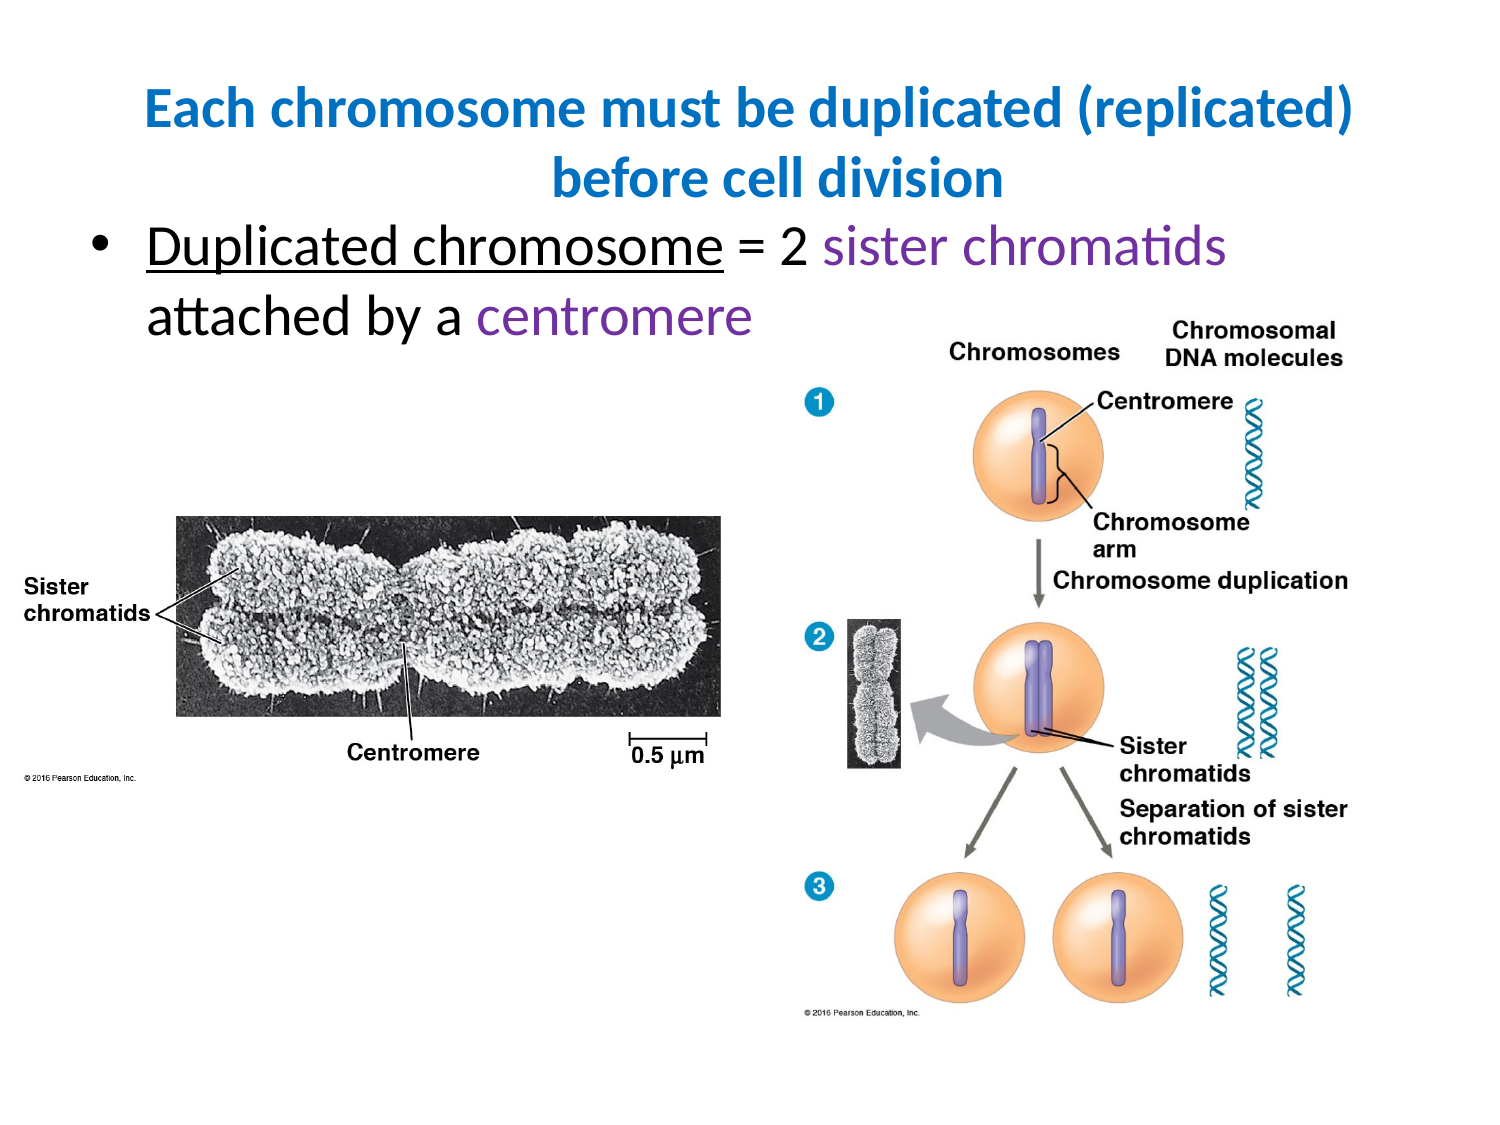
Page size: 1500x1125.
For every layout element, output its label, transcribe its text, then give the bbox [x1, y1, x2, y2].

list Duplicated chromosome = 2 sister chromatids attached by a centromere [75, 200, 1425, 438]
picture [799, 316, 1351, 1023]
title Each chromosome must be duplicated (replicated) before cell division [75, 45, 1425, 200]
picture [20, 512, 726, 789]
